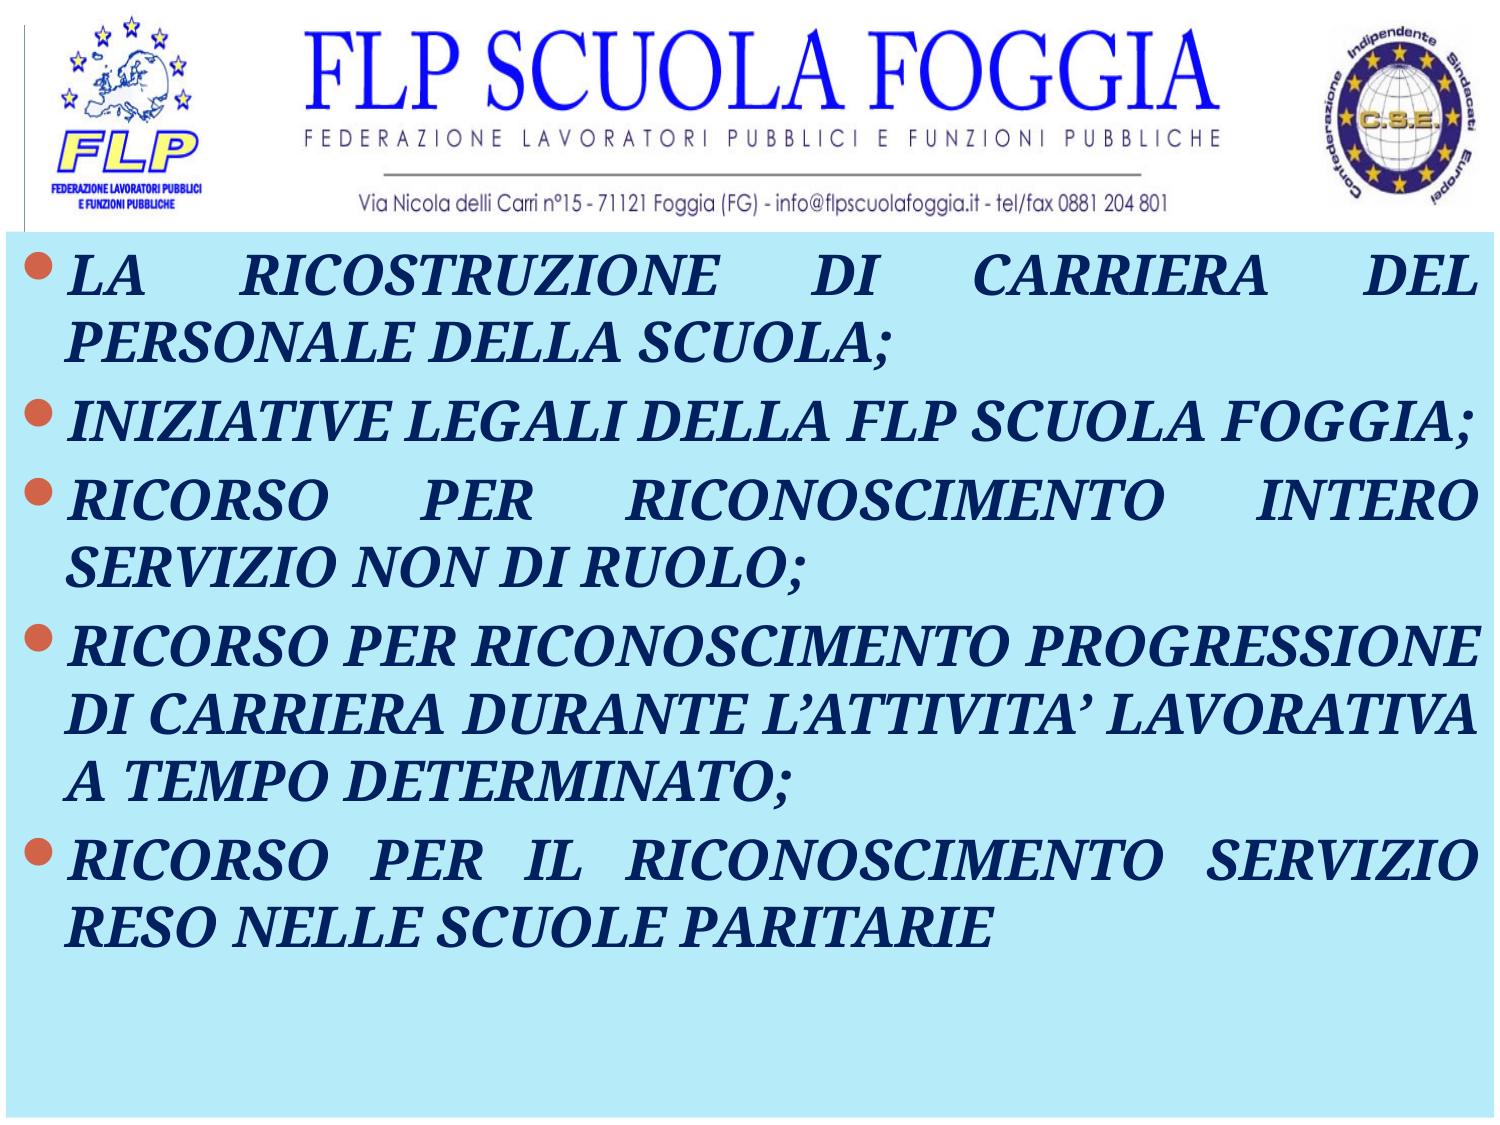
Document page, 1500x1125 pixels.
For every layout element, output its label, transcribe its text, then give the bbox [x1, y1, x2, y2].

list LA RICOSTRUZIONE DI CARRIERA DEL PERSONALE DELLA SCUOLA; INIZIATIVE LEGALI DELLA FLP SCUOLA FOGGIA; RICORSO PER RICONOSCIMENTO INTERO SERVIZIO NON DI RUOLO; RICORSO PER RICONOSCIMENTO PROGRESSIONE DI CARRIERA DURANTE L’ATTIVITA’ LAVORATIVA A TEMPO DETERMINATO; RICORSO PER IL RICONOSCIMENTO SERVIZIO RESO NELLE SCUOLE PARITARIE [5, 231, 1495, 1118]
picture [25, 0, 1500, 232]
